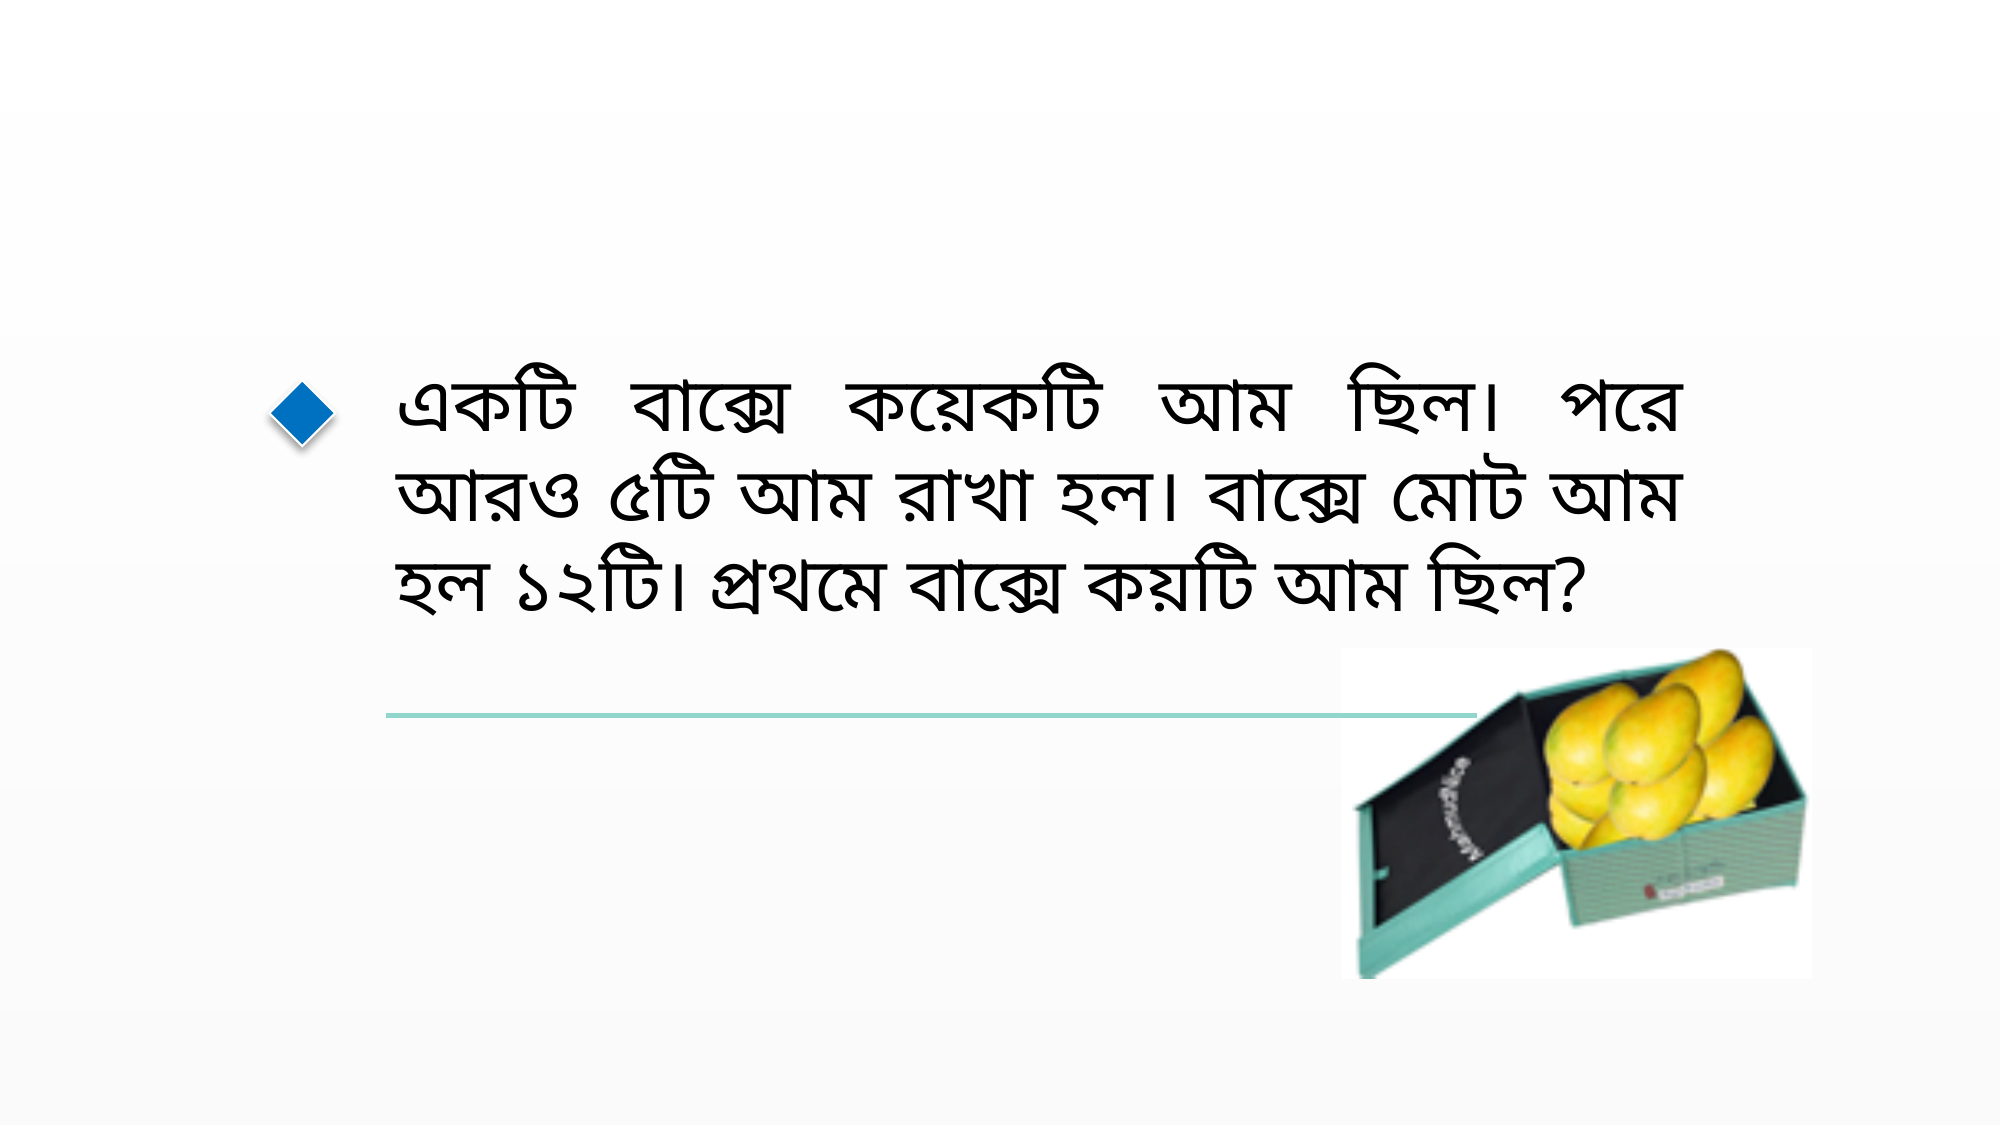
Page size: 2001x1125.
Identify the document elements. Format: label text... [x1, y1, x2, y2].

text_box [1341, 648, 1813, 979]
text_box [267, 378, 337, 448]
text_box একটি বাক্সে কয়েকটি আম ছিল। পরে আরও ৫টি আম রাখা হল। বাক্সে মোট আম হল ১২টি। প্রথমে বাক্সে কয়টি আম ছিল? [381, 348, 1699, 634]
